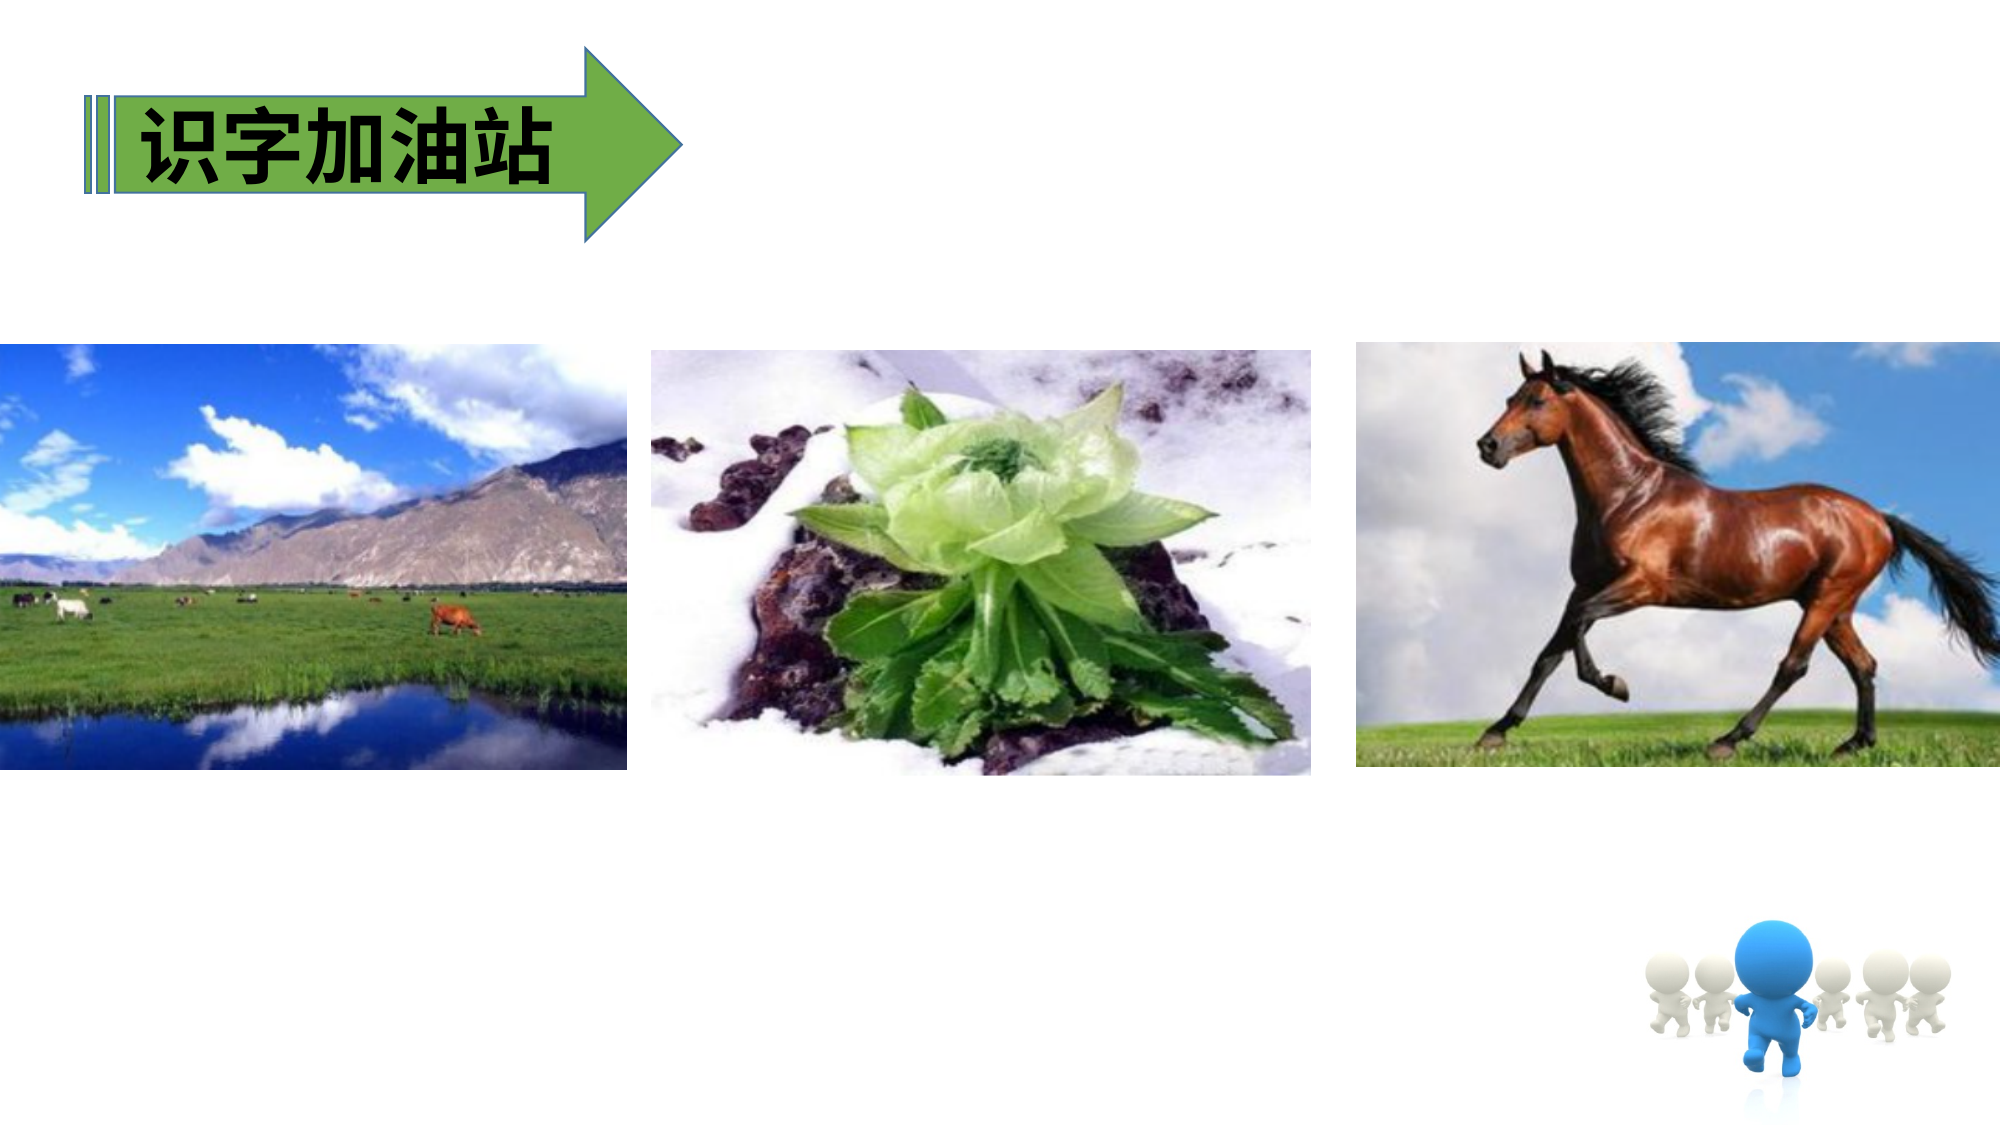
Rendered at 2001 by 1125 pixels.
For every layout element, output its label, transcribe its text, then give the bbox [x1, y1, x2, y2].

text_box [96, 95, 110, 194]
picture [0, 344, 627, 770]
picture [1356, 342, 2000, 767]
text_box [113, 95, 123, 194]
picture [651, 350, 1311, 777]
picture [1634, 883, 1960, 1125]
text_box [581, 45, 684, 244]
text_box 识字加油站 [123, 87, 581, 202]
text_box [84, 95, 92, 194]
